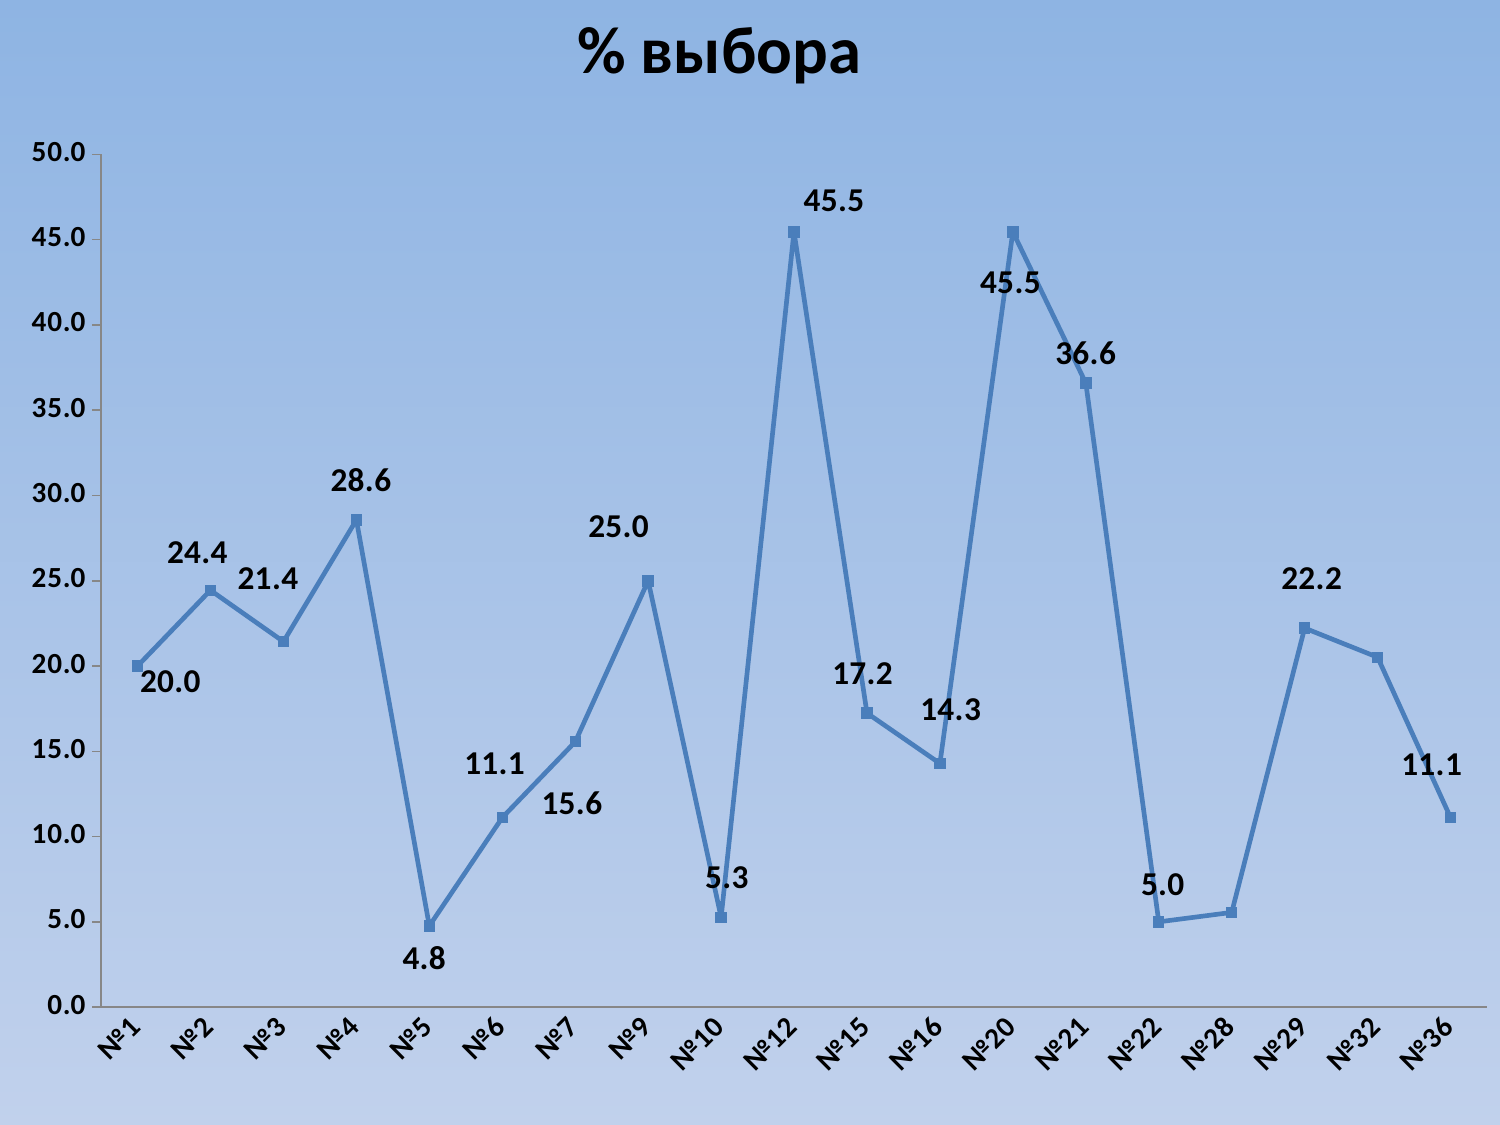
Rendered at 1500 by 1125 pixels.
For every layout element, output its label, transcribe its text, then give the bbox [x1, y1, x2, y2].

chart [0, 113, 1500, 1125]
text_box % выбора [562, 0, 877, 95]
